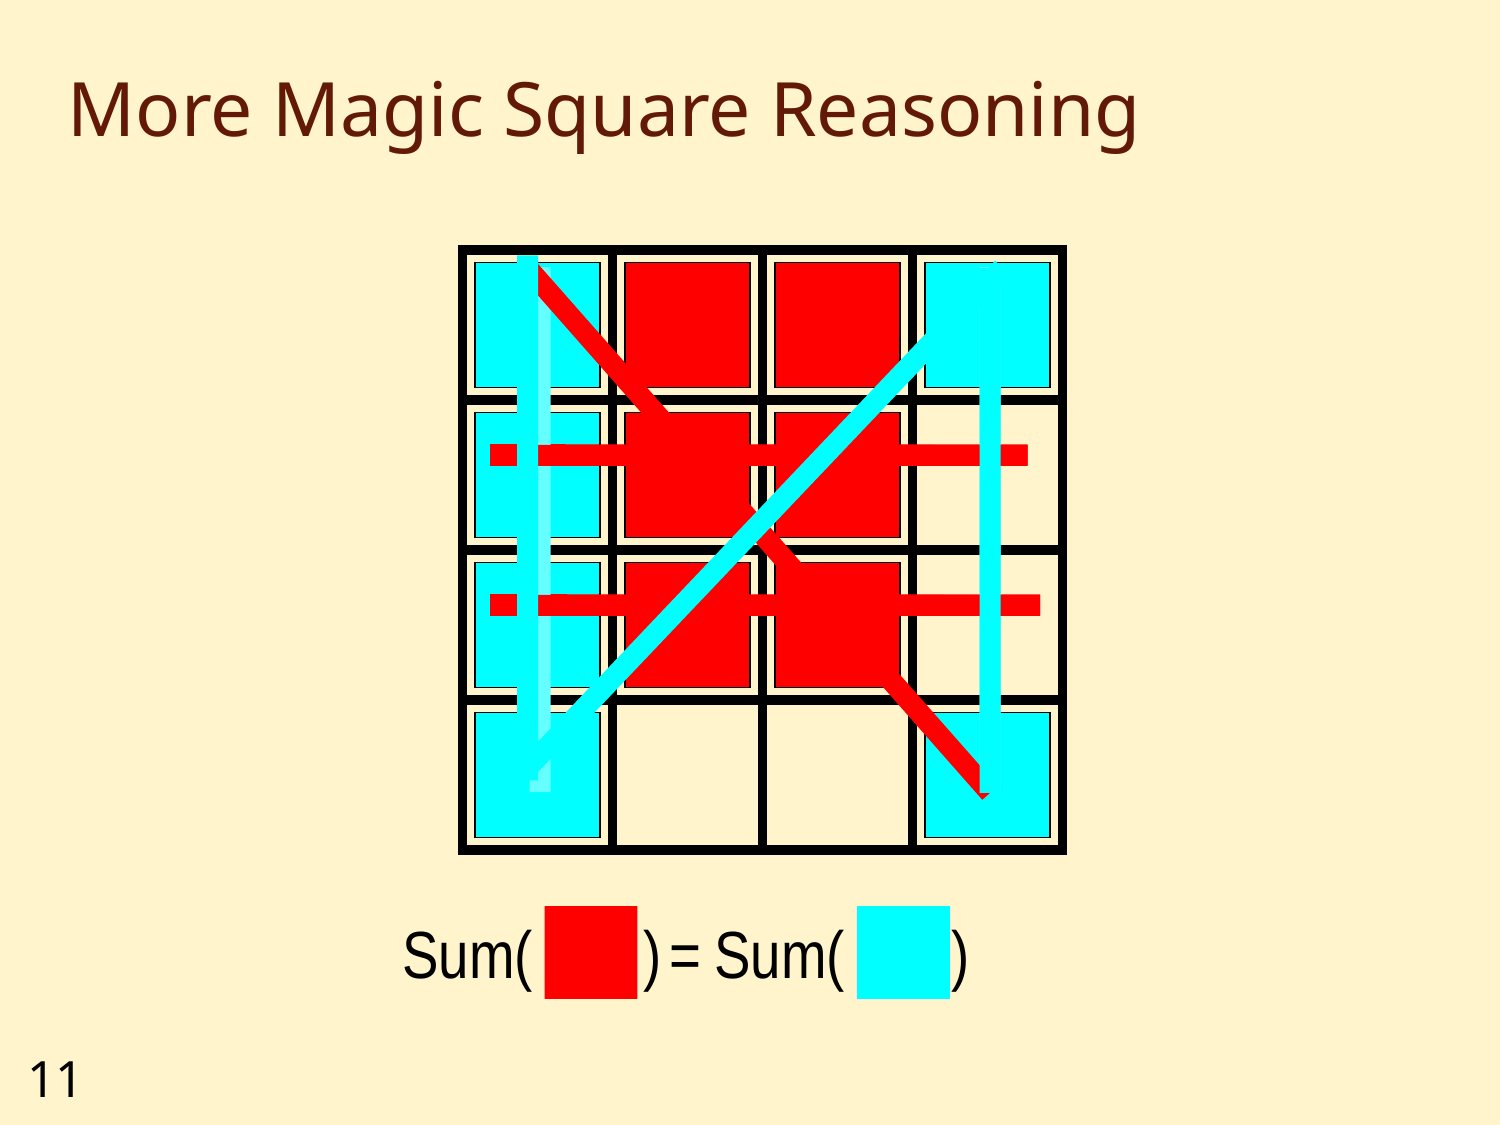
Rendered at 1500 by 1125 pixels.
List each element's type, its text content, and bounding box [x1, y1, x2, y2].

title More Magic Square Reasoning [52, 54, 1417, 237]
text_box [489, 255, 1041, 794]
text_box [462, 249, 1063, 851]
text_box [474, 262, 1051, 838]
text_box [387, 904, 1001, 1001]
